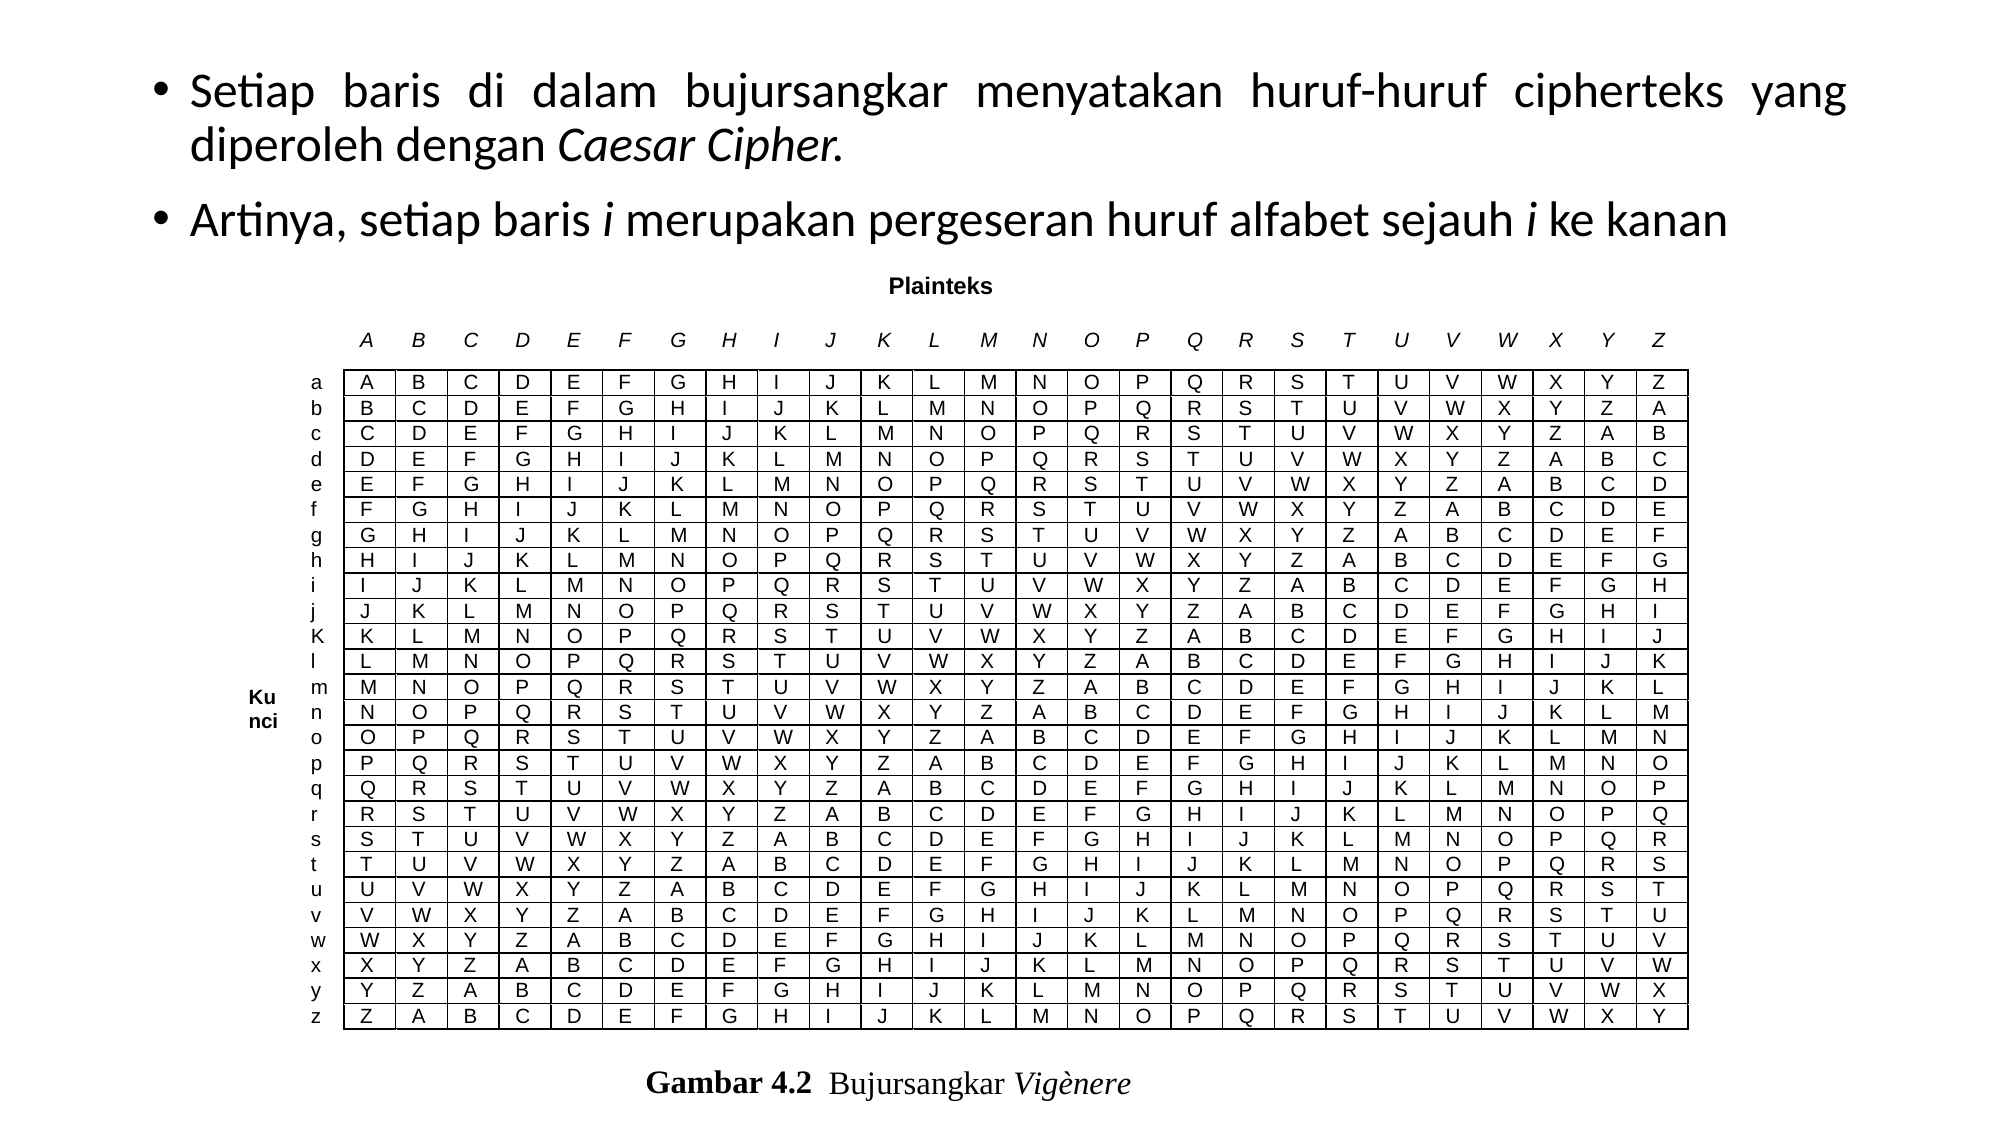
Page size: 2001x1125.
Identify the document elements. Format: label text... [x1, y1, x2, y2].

list Setiap baris di dalam bujursangkar menyatakan huruf-huruf cipherteks yang diperoleh dengan Caesar Cipher. Artinya, setiap baris i merupakan pergeseran huruf alfabet sejauh i ke kanan [137, 56, 1863, 950]
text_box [231, 273, 1690, 1103]
